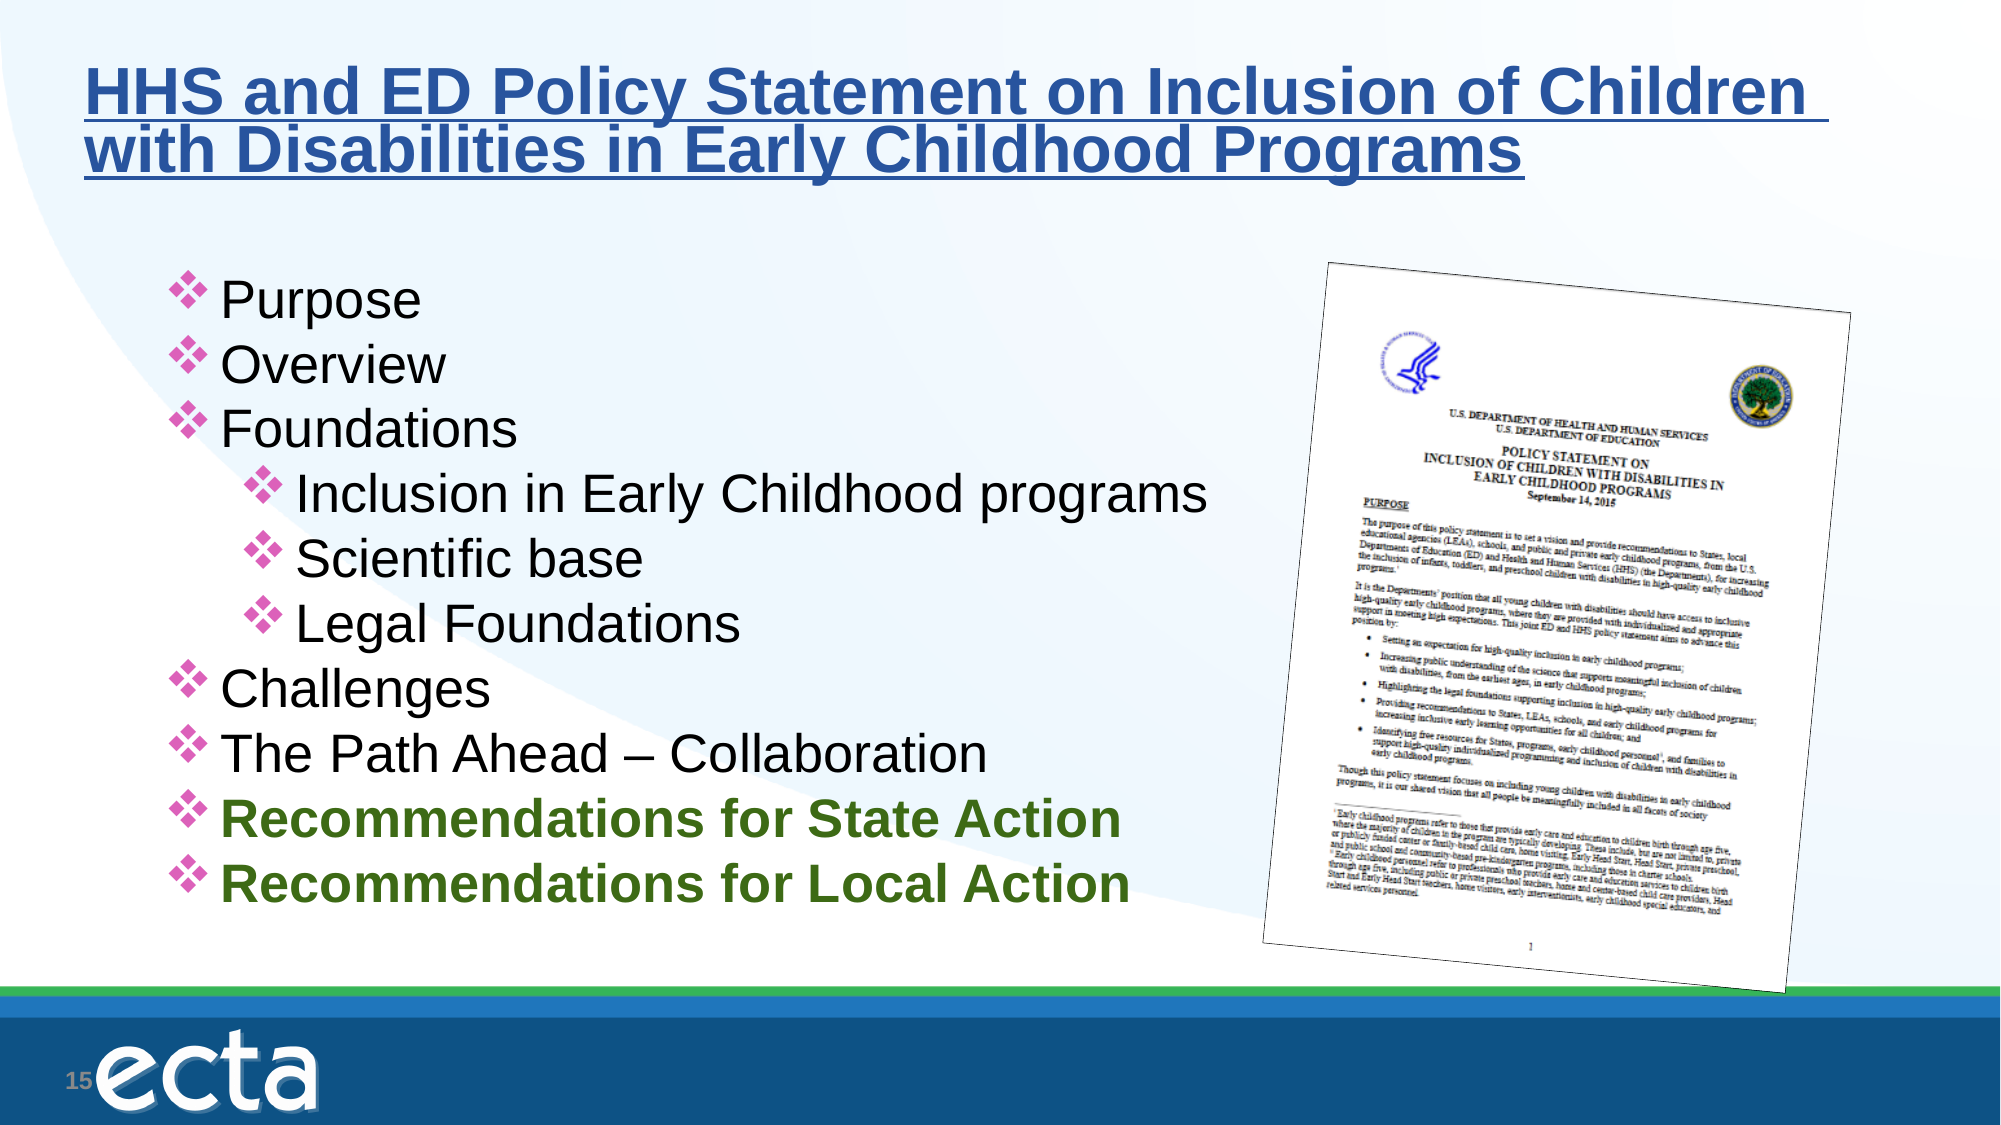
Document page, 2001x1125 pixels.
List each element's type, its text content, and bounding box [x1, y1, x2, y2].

slide_number 15 [50, 1050, 149, 1110]
picture [0, 0, 2001, 1125]
text_box Purpose Overview Foundations Inclusion in Early Childhood programs Scientific base Legal Foundations Challenges The Path Ahead – Collaboration Recommendations for State Action Recommendations for Local Action [149, 256, 1675, 1116]
title HHS and ED Policy Statement on Inclusion of Children with Disabilities in Early Childhood Programs [69, 50, 1873, 138]
